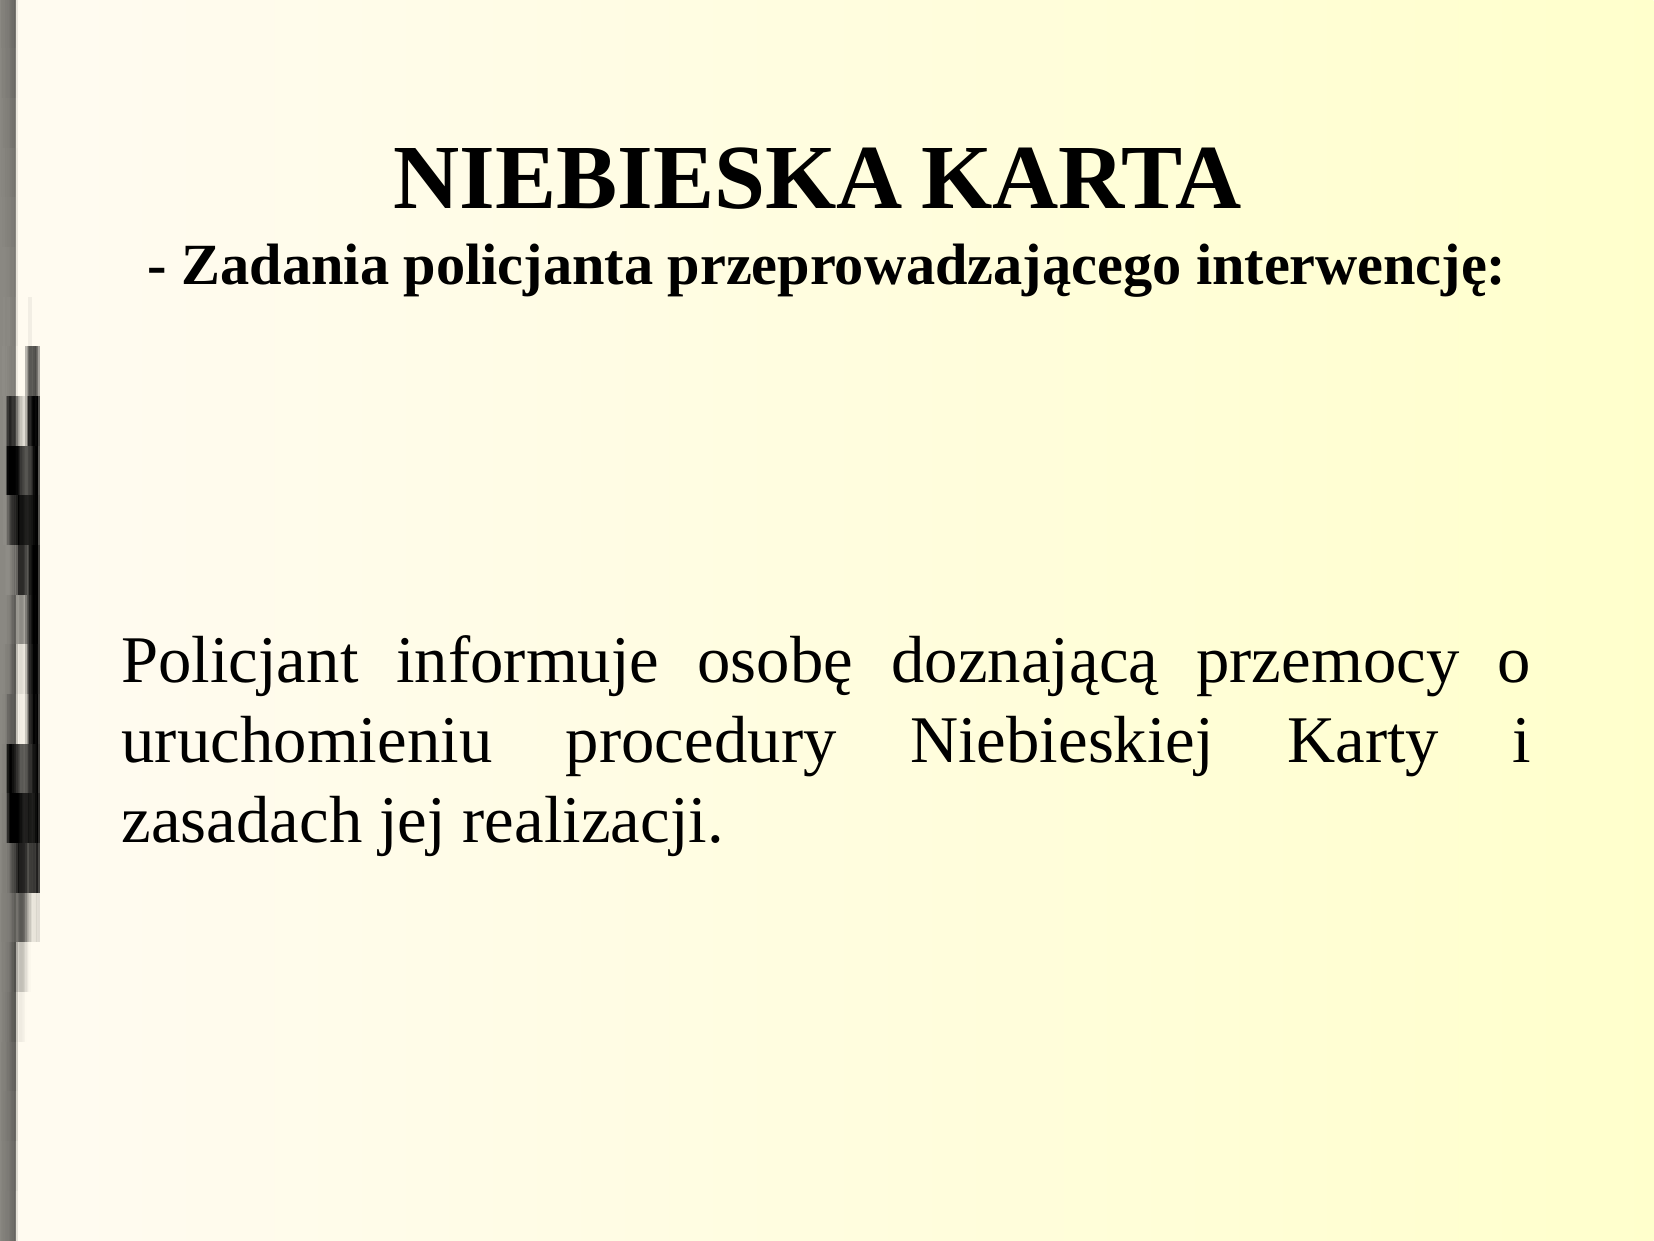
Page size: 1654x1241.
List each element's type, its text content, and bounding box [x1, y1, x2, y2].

subtitle Policjant informuje osobę doznającą przemocy o uruchomieniu procedury Niebieskiej Karty i zasadach jej realizacji. [121, 344, 1534, 1127]
title NIEBIESKA KARTA - Zadania policjanta przeprowadzającego interwencję: [121, 102, 1534, 310]
picture [0, 0, 1654, 1241]
